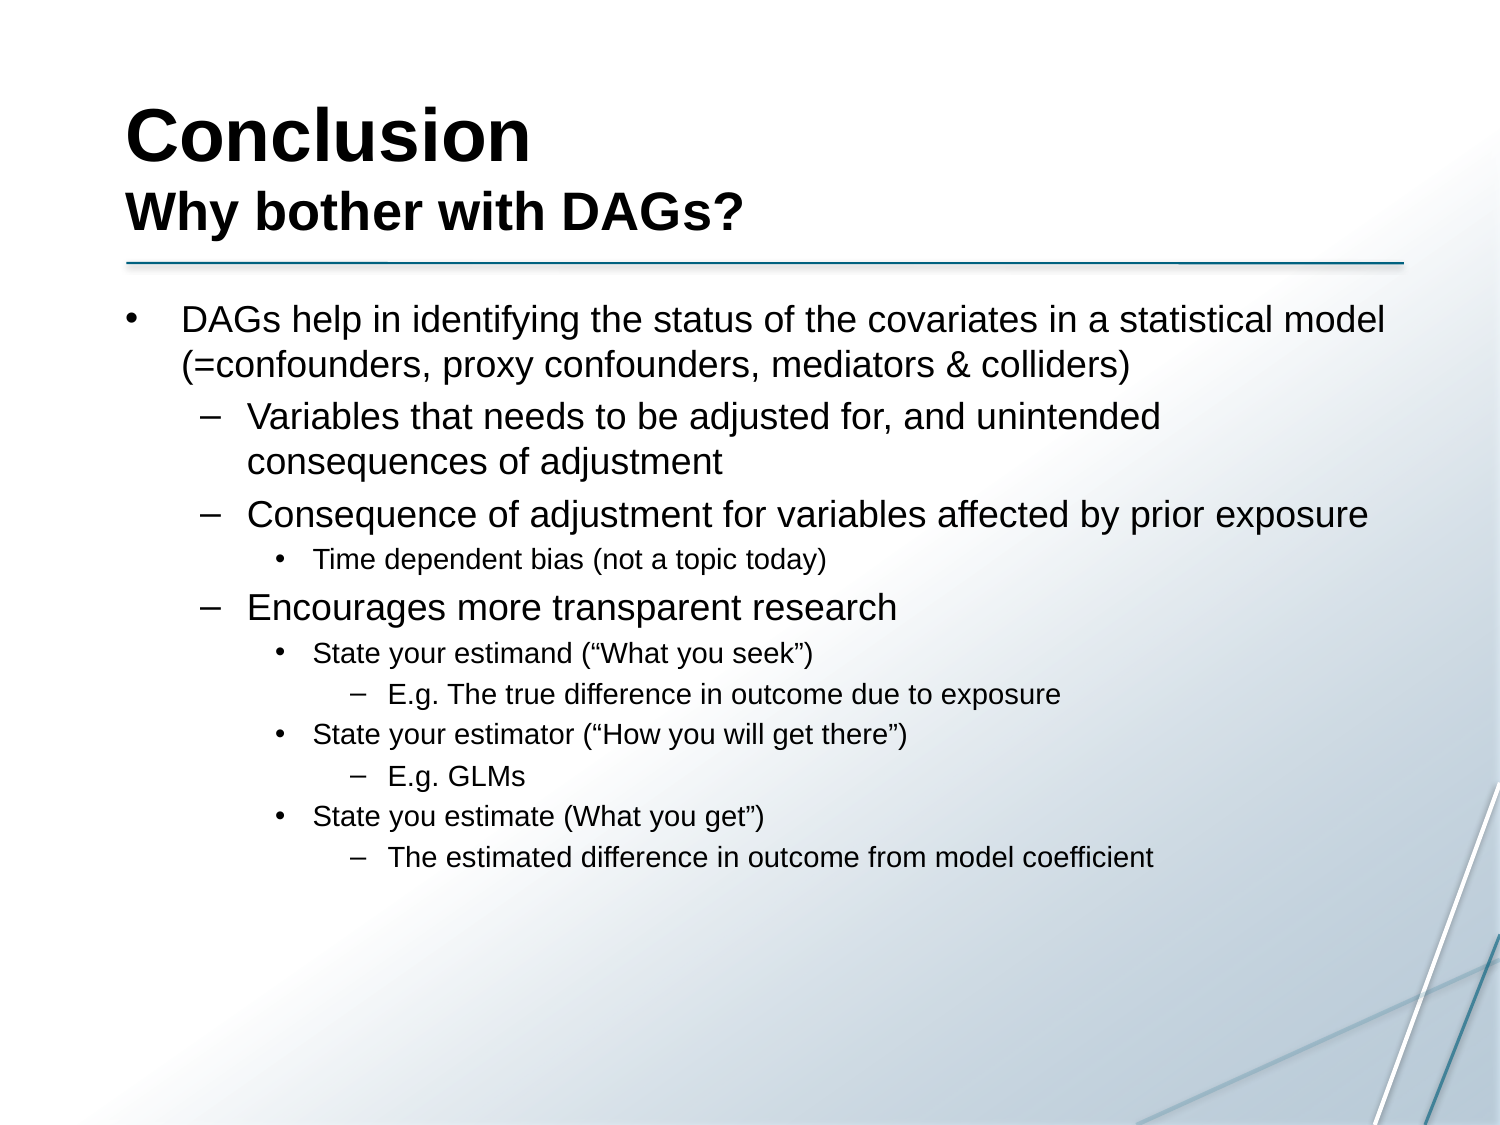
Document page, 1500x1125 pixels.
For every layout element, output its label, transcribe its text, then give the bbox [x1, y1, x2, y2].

list DAGs help in identifying the status of the covariates in a statistical model (=confounders, proxy confounders, mediators & colliders) Variables that needs to be adjusted for, and unintended consequences of adjustment Consequence of adjustment for variables affected by prior exposure Time dependent bias (not a topic today) Encourages more transparent research State your estimand (“What you seek”) E.g. The true difference in outcome due to exposure State your estimator (“How you will get there”) E.g. GLMs State you estimate (What you get”) The estimated difference in outcome from model coefficient [109, 287, 1404, 1005]
title Conclusion Why bother with DAGs? [109, 49, 1403, 249]
